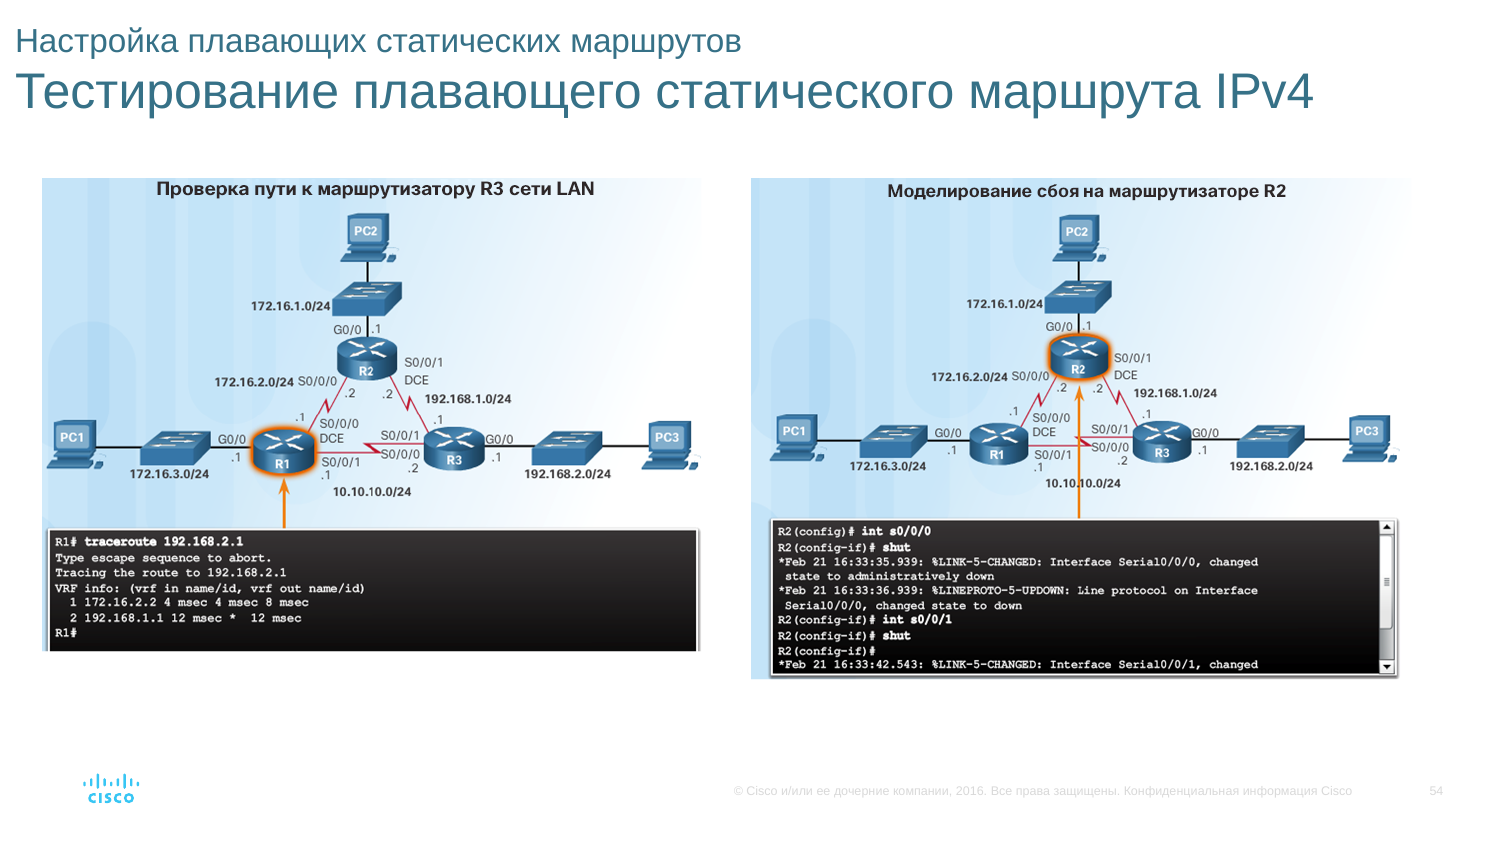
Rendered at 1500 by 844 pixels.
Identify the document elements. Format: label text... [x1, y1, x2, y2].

picture [749, 176, 1412, 680]
title Настройка плавающих статических маршрутов Тестирование плавающего статического маршрута IPv4 [0, 6, 1500, 131]
picture [40, 176, 702, 653]
